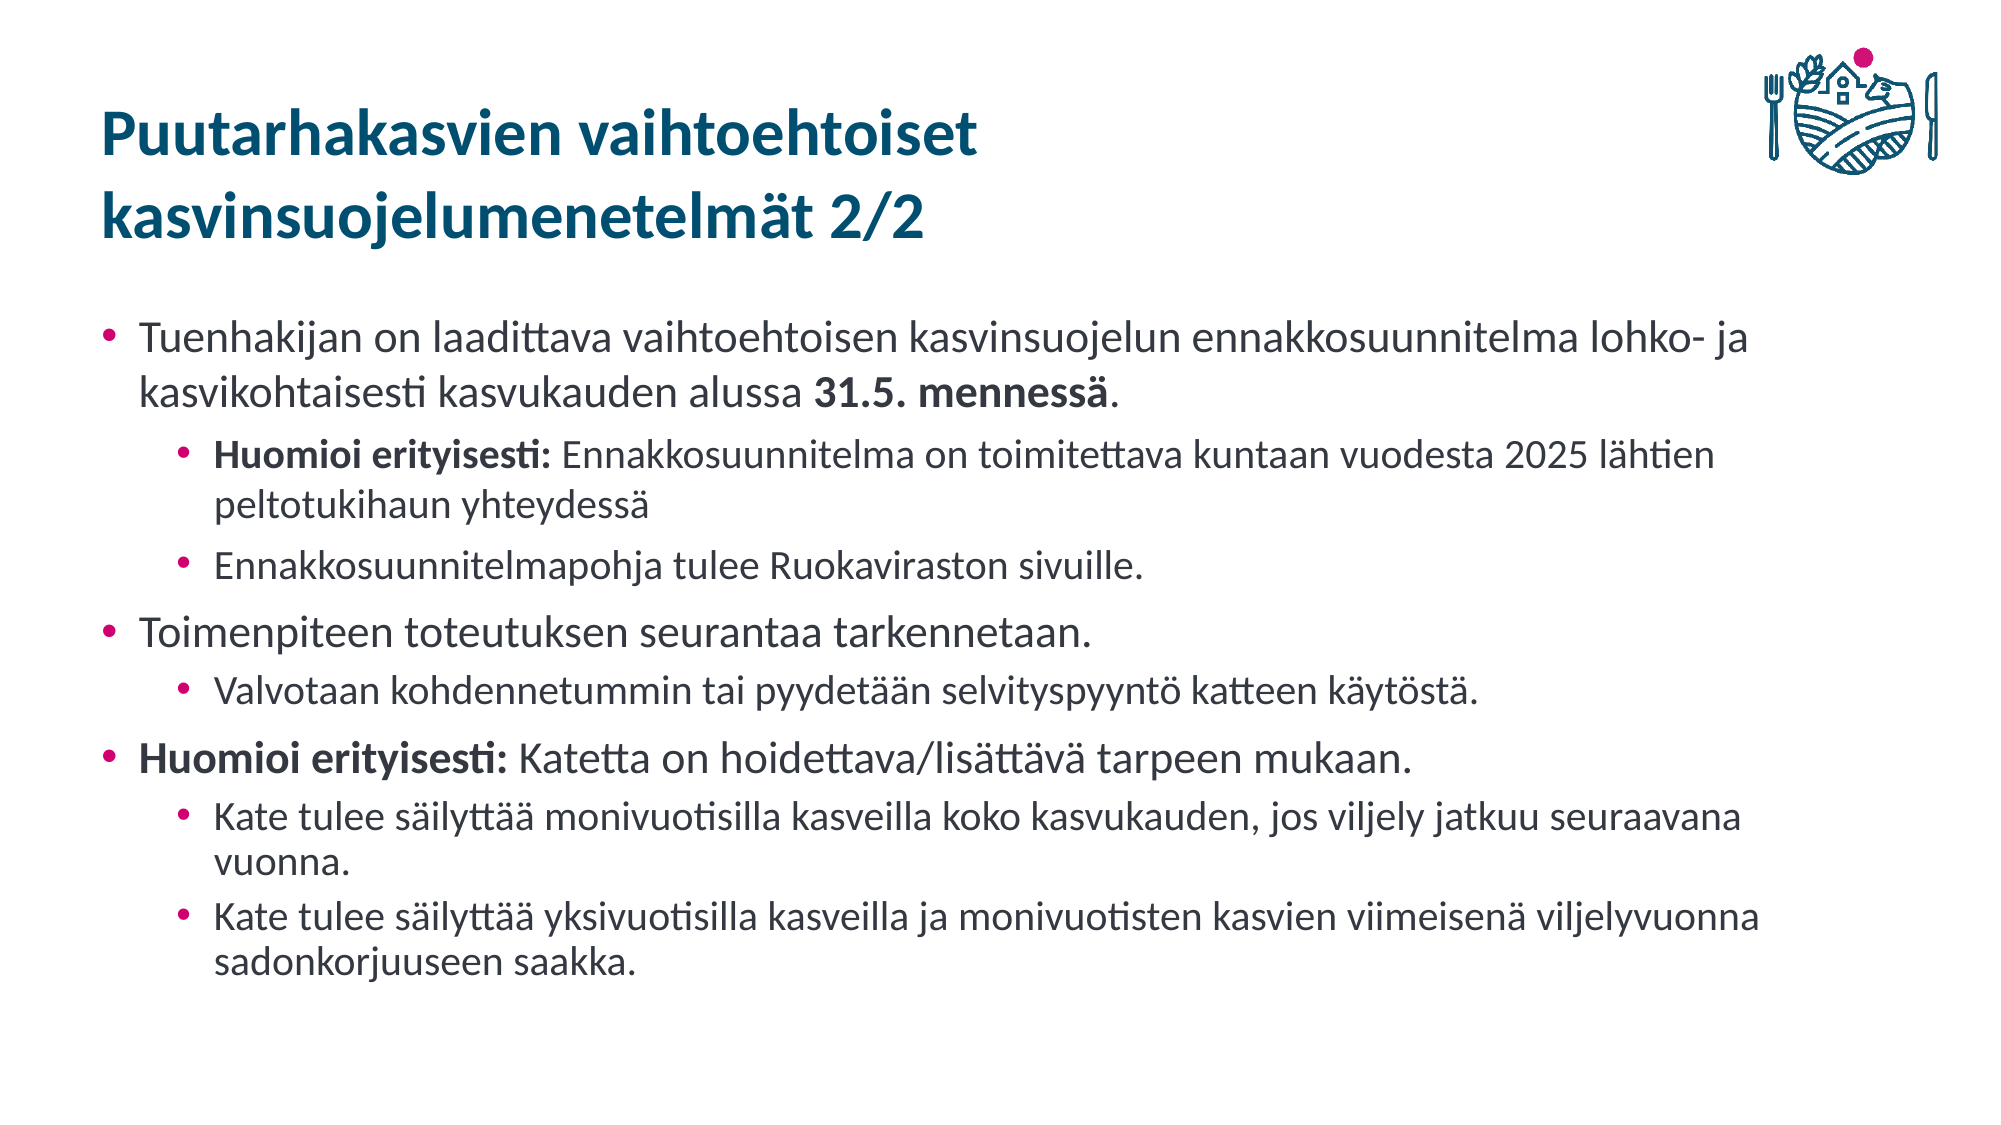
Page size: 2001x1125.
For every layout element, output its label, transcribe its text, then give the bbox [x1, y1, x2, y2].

picture [1758, 32, 1945, 182]
list Tuenhakijan on laadittava vaihtoehtoisen kasvinsuojelun ennakkosuunnitelma lohko- ja kasvikohtaisesti kasvukauden alussa 31.5. mennessä. Huomioi erityisesti: Ennakkosuunnitelma on toimitettava kuntaan vuodesta 2025 lähtien peltotukihaun yhteydessä Ennakkosuunnitelmapohja tulee Ruokaviraston sivuille. Toimenpiteen toteutuksen seurantaa tarkennetaan. Valvotaan kohdennetummin tai pyydetään selvityspyyntö katteen käytöstä. Huomioi erityisesti: Katetta on hoidettava/lisättävä tarpeen mukaan. Kate tulee säilyttää monivuotisilla kasveilla koko kasvukauden, jos viljely jatkuu seuraavana vuonna. Kate tulee säilyttää yksivuotisilla kasveilla ja monivuotisten kasvien viimeisenä viljelyvuonna sadonkorjuuseen saakka. [86, 299, 1812, 1014]
title Puutarhakasvien vaihtoehtoiset kasvinsuojelumenetelmät 2/2 [86, 59, 1688, 278]
